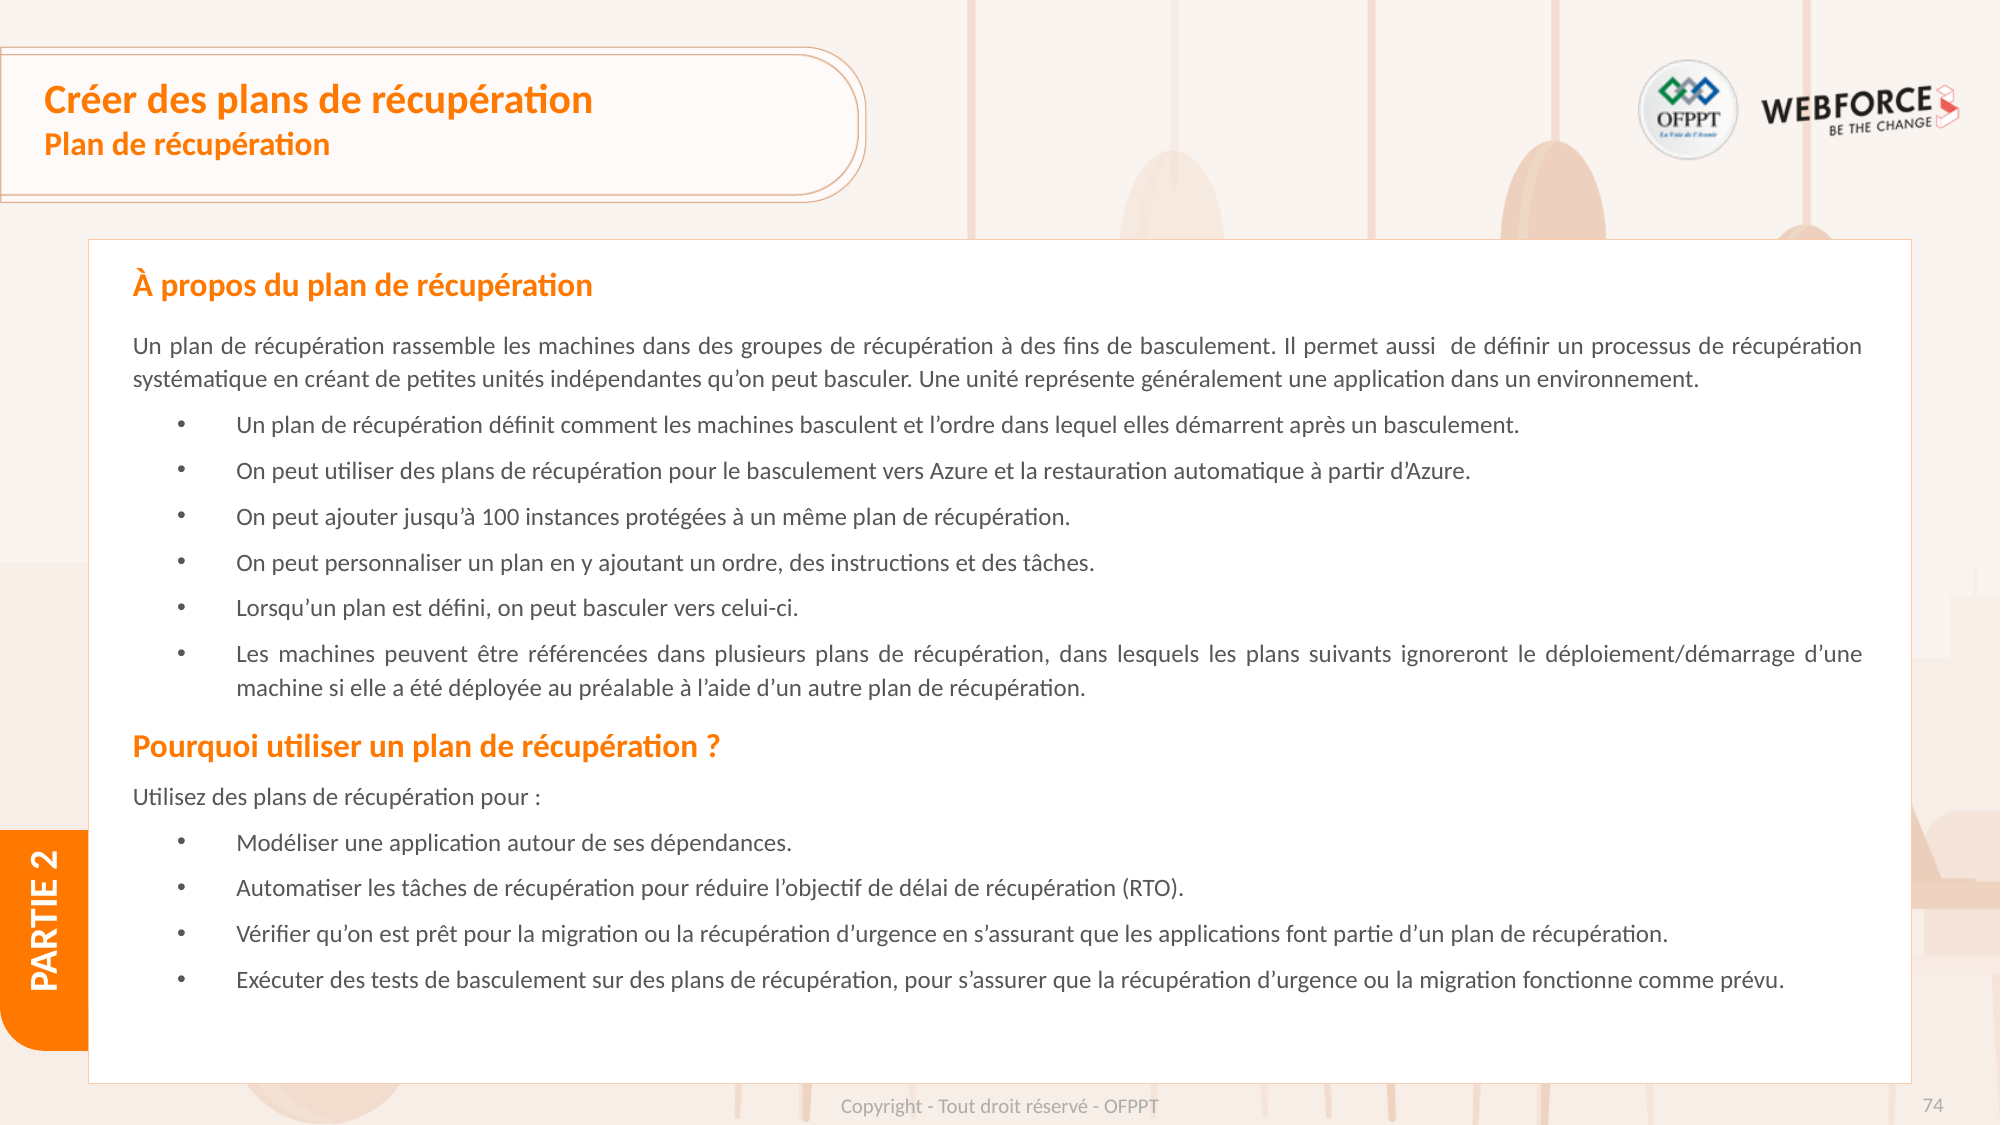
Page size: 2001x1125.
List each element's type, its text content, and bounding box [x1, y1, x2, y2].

list À propos du plan de récupération [118, 262, 1881, 316]
picture [1634, 56, 1743, 164]
list Un plan de récupération rassemble les machines dans des groupes de récupération à des fins de basculement. Il permet aussi de définir un processus de récupération systématique en créant de petites unités indépendantes qu’on peut basculer. Une unité représente généralement une application dans un environnement. Un plan de récupération définit comment les machines basculent et l’ordre dans lequel elles démarrent après un basculement. On peut utiliser des plans de récupération pour le basculement vers Azure et la restauration automatique à partir d’Azure. On peut ajouter jusqu’à 100 instances protégées à un même plan de récupération. On peut personnaliser un plan en y ajoutant un ordre, des instructions et des tâches. Lorsqu’un plan est défini, on peut basculer vers celui-ci. Les machines peuvent être référencées dans plusieurs plans de récupération, dans lesquels les plans suivants ignoreront le déploiement/démarrage d’une machine si elle a été déployée au préalable à l’aide d’un autre plan de récupération. Pourquoi utiliser un plan de récupération ? Utilisez des plans de récupération pour : Modéliser une application autour de ses dépendances. Automatiser les tâches de récupération pour réduire l’objectif de délai de récupération (RTO). Vérifier qu’on est prêt pour la migration ou la récupération d’urgence en s’assurant que les applications font partie d’un plan de récupération. Exécuter des tests de basculement sur des plans de récupération, pour s’assurer que la récupération d’urgence ou la migration fonctionne comme prévu. [118, 318, 1881, 1072]
title Créer des plans de récupération [29, 65, 863, 119]
list Plan de récupération [29, 119, 863, 192]
picture [1754, 75, 1967, 145]
